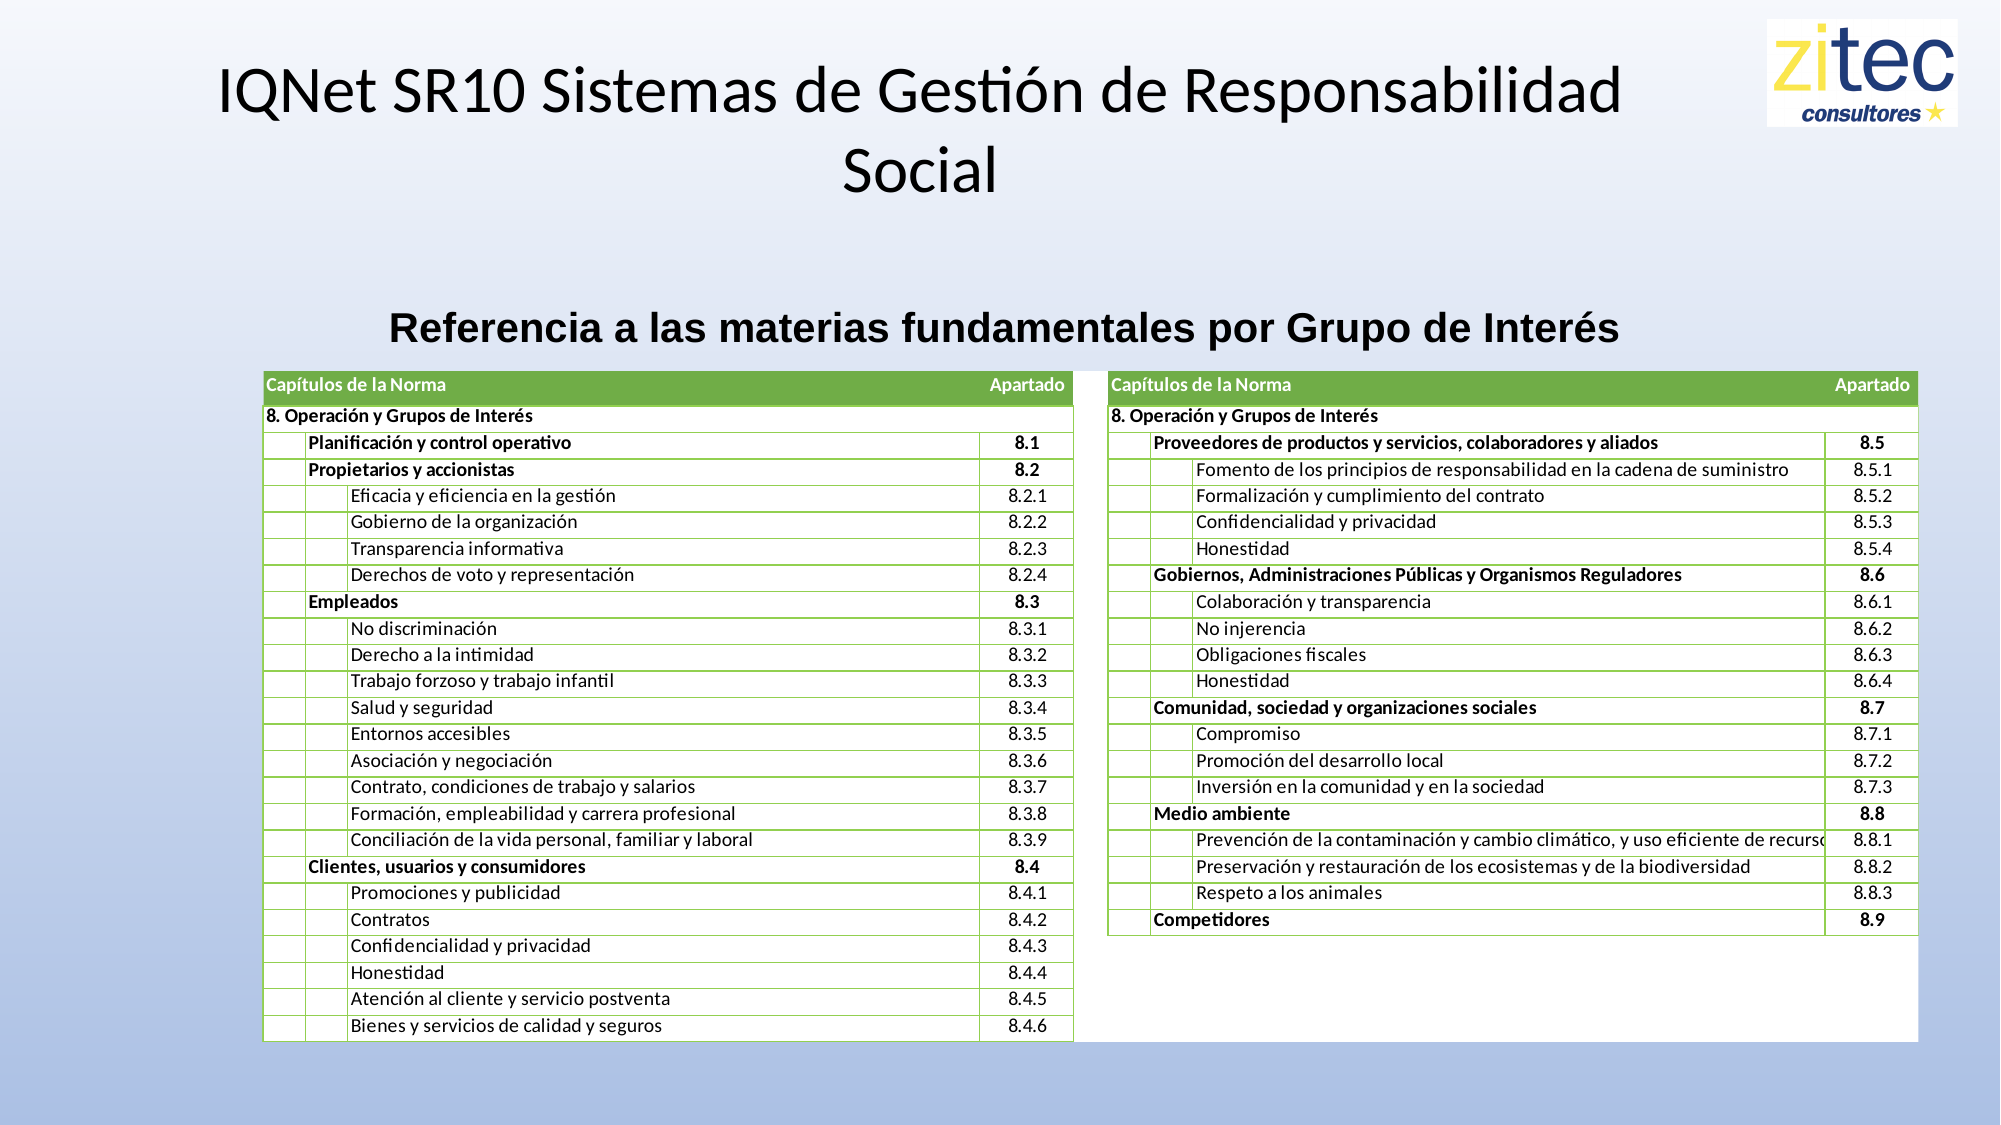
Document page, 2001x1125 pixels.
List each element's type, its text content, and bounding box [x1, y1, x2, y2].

text_box Referencia a las materias fundamentales por Grupo de Interés [374, 292, 1768, 358]
picture [262, 369, 1920, 1043]
picture [1767, 19, 1958, 127]
text_box IQNet SR10 Sistemas de Gestión de Responsabilidad Social [170, 38, 1671, 213]
